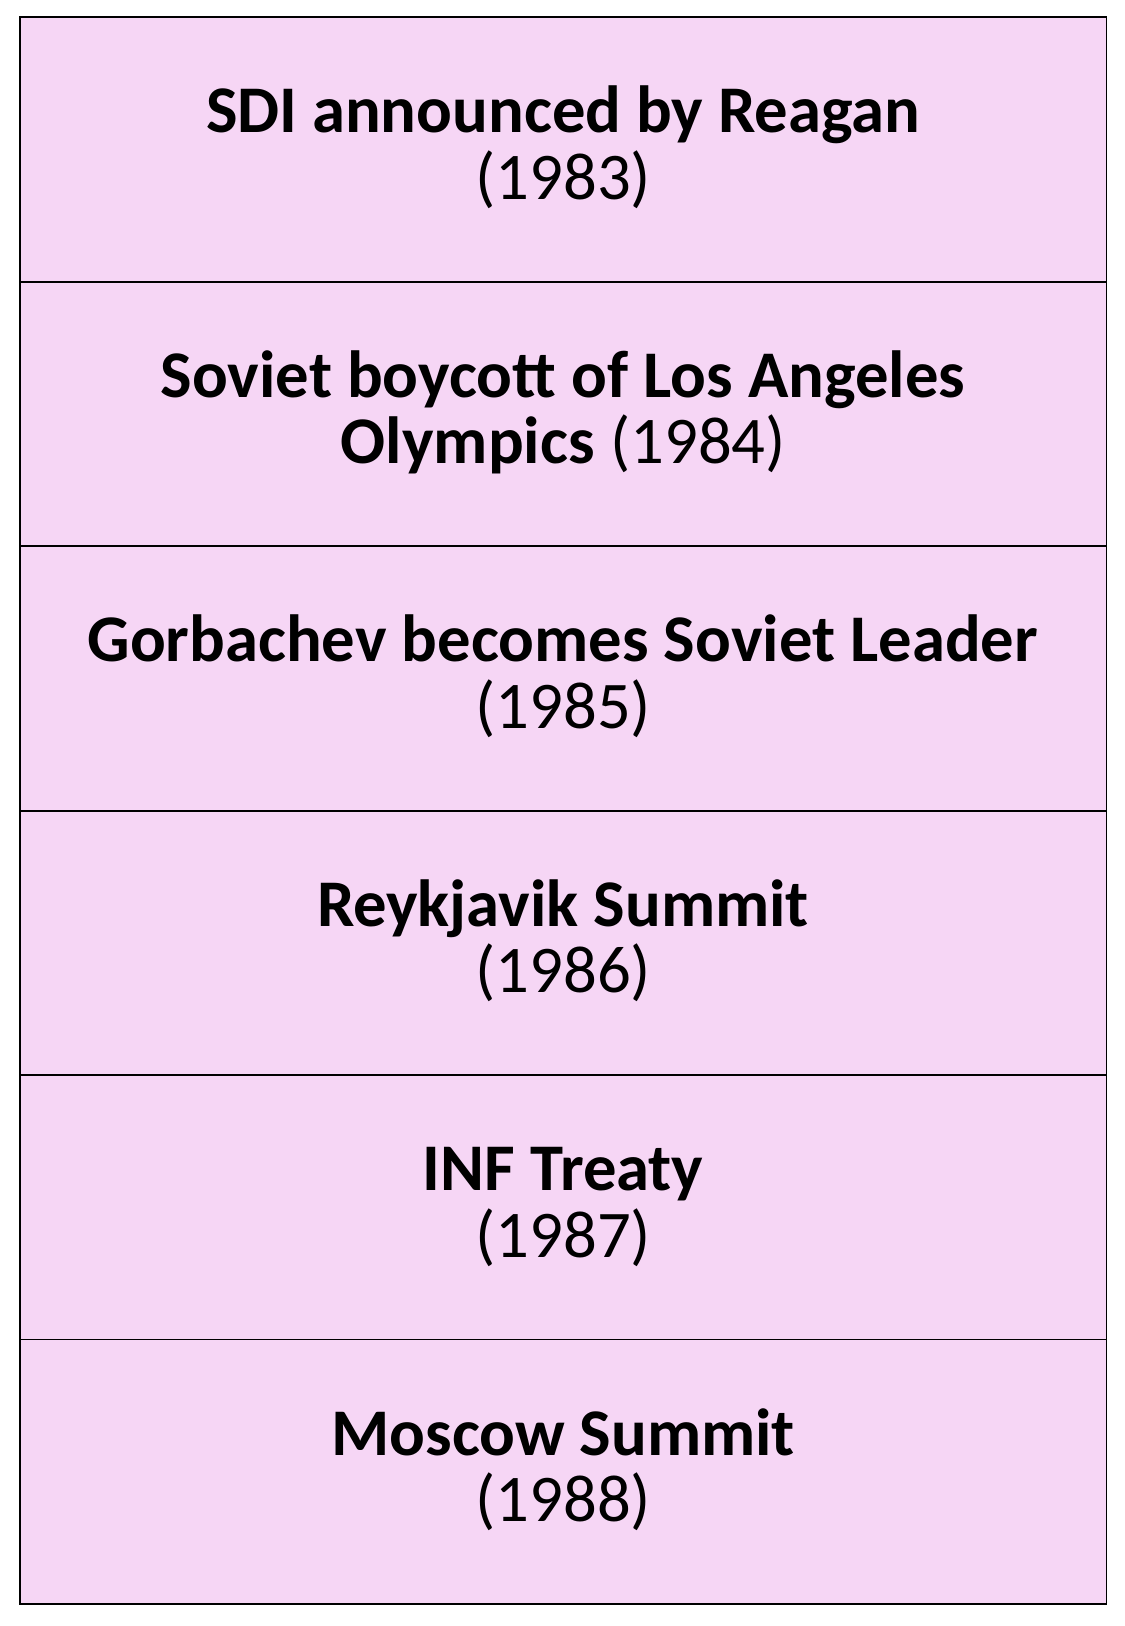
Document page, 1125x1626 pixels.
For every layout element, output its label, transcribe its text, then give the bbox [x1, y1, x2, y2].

table_cell INF Treaty (1987) [21, 1076, 1106, 1339]
table_cell Soviet boycott of Los Angeles Olympics (1984) [21, 283, 1106, 545]
table_cell Gorbachev becomes Soviet Leader (1985) [21, 547, 1106, 810]
table_header SDI announced by Reagan (1983) [21, 18, 1106, 281]
table_cell Reykjavik Summit (1986) [21, 812, 1106, 1074]
table_cell Moscow Summit (1988) [21, 1340, 1106, 1603]
